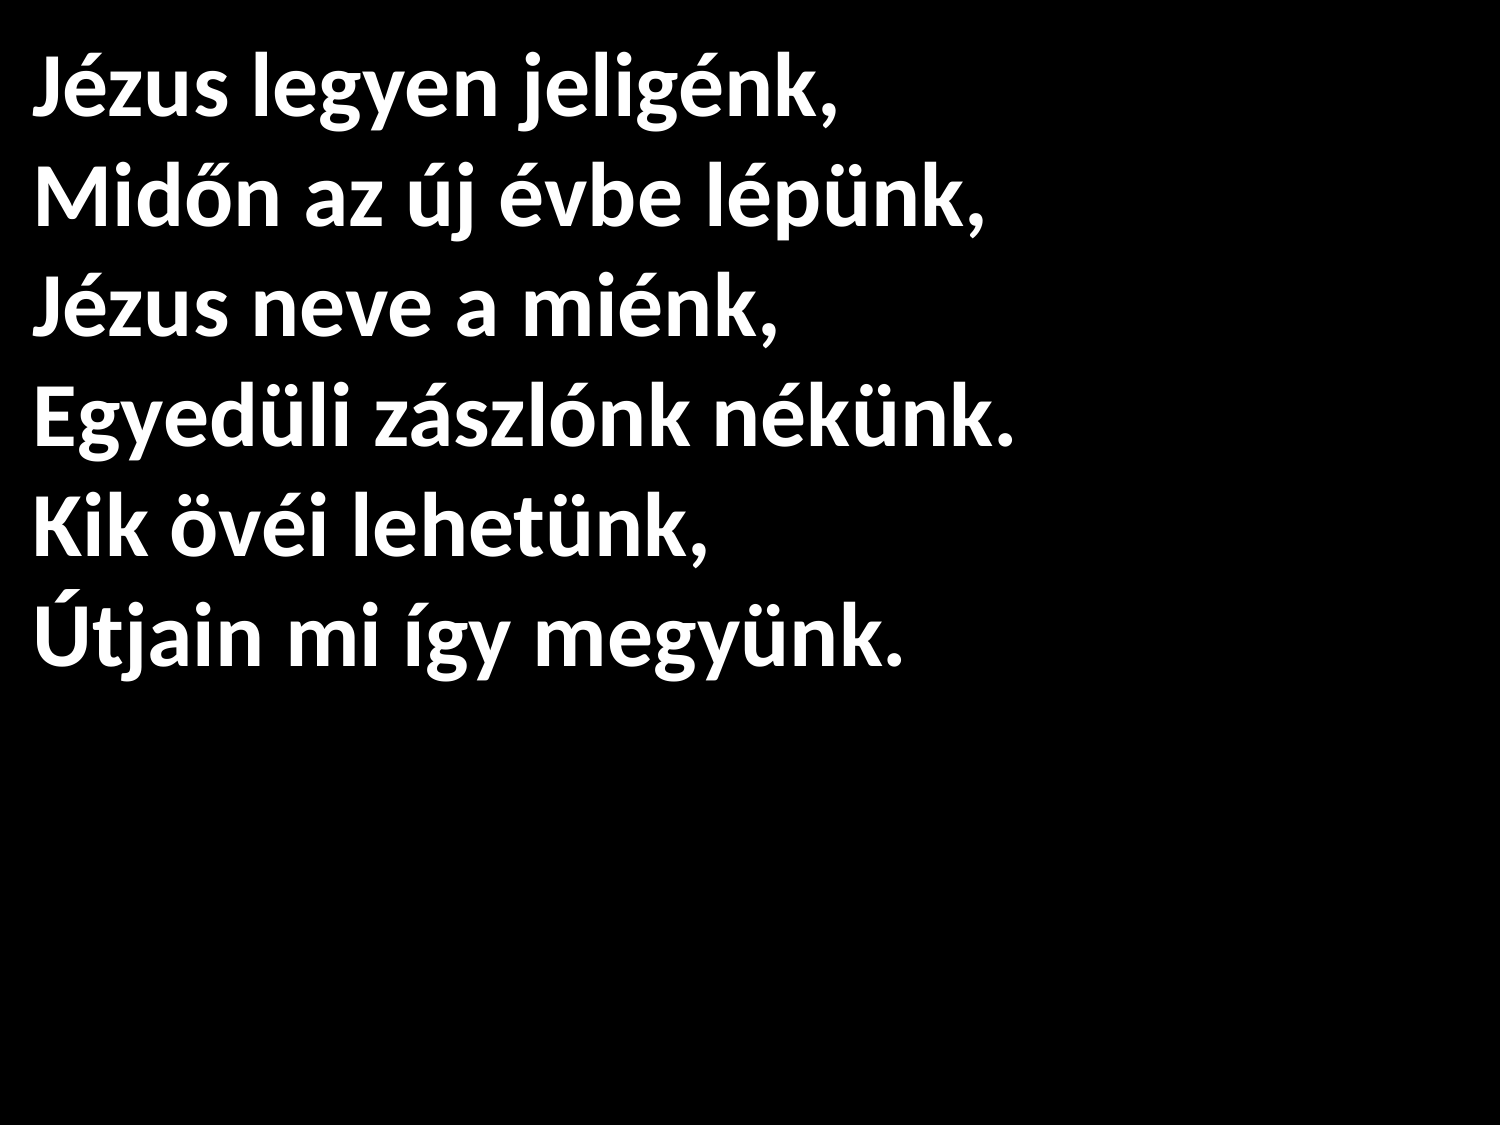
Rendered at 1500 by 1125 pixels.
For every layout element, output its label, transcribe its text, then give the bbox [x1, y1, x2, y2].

title Jézus legyen jeligénk, Midőn az új évbe lépünk, Jézus neve a miénk, Egyedüli zászlónk nékünk. Kik övéi lehetünk, Útjain mi így megyünk. [17, 17, 1477, 1111]
